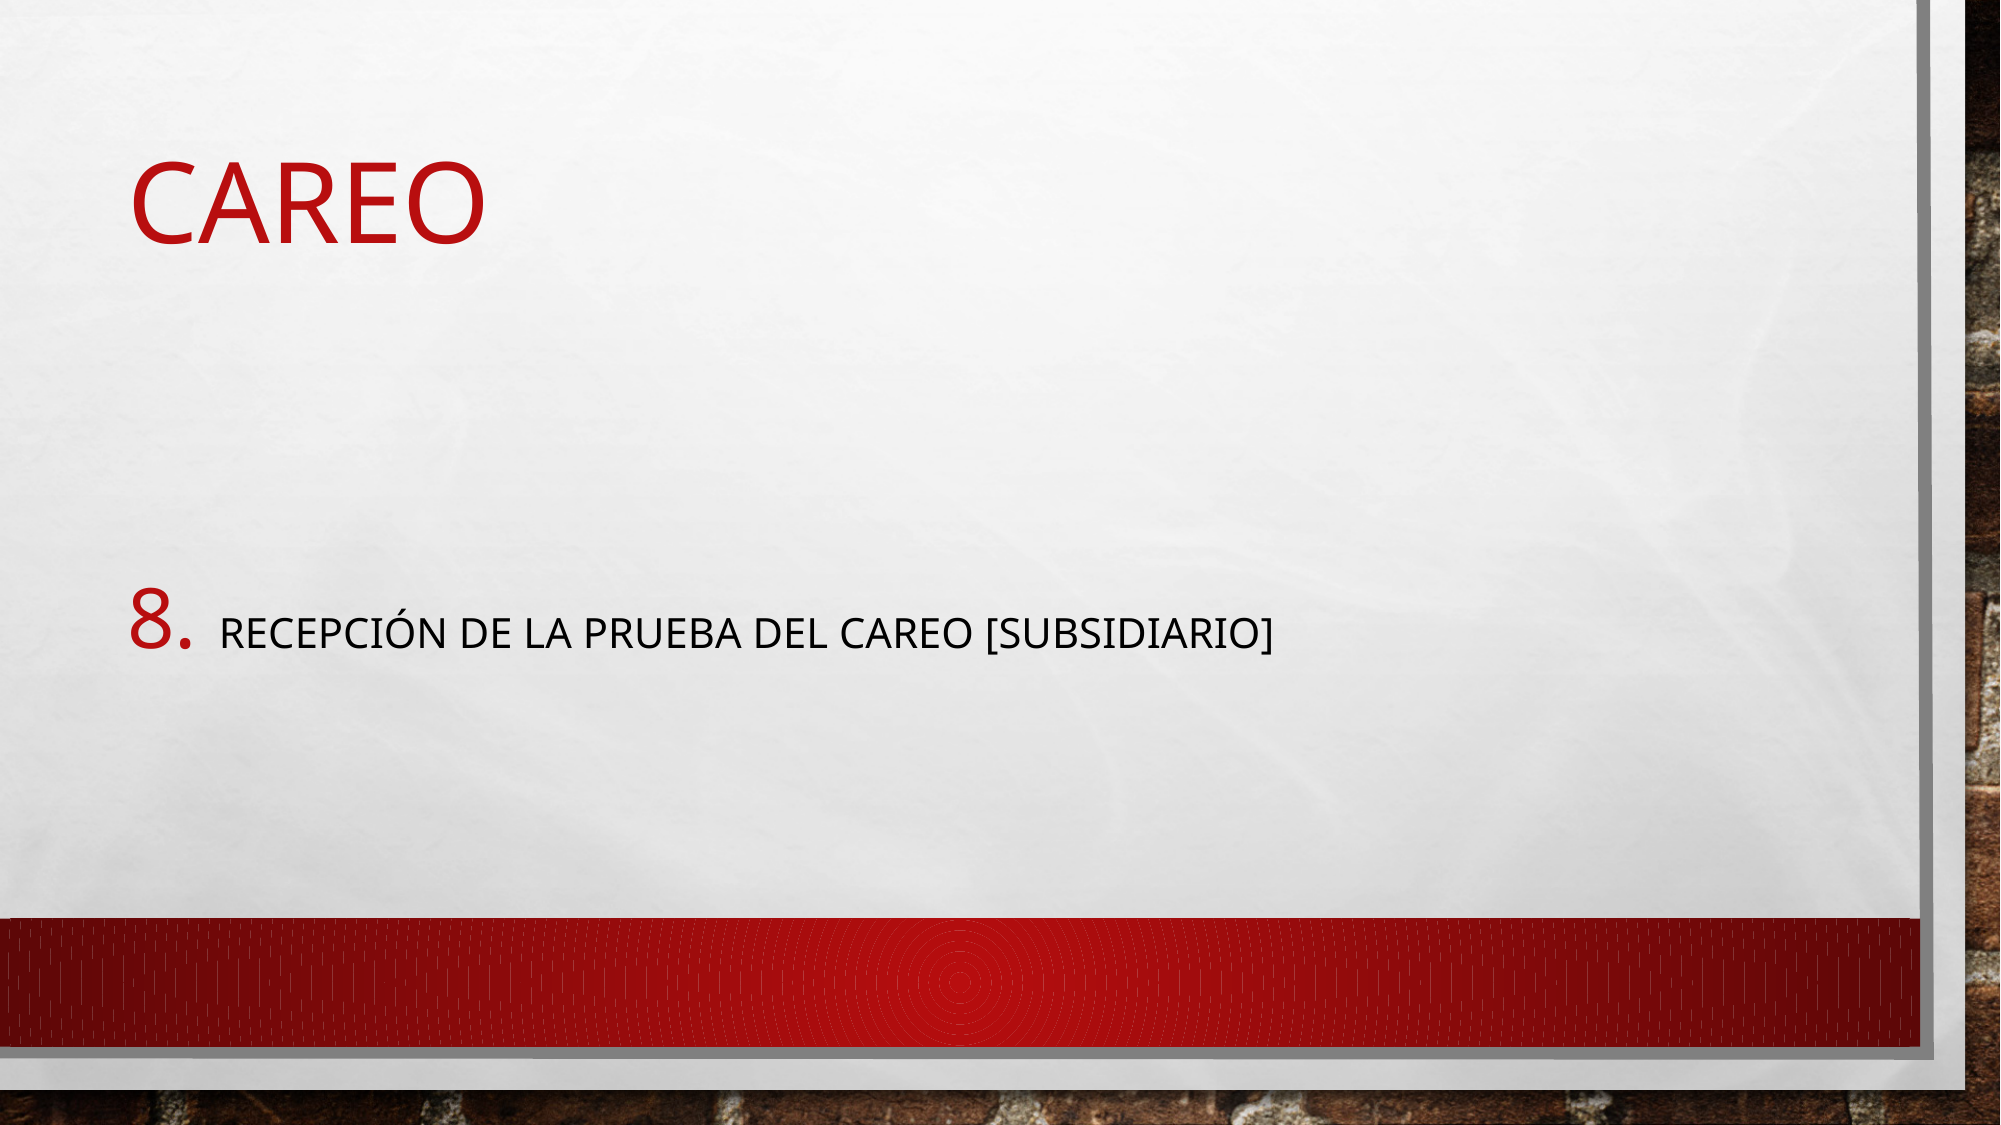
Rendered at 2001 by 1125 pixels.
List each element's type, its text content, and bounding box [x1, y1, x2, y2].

picture [0, 0, 2000, 1125]
title CAREO [112, 112, 1818, 302]
list 8. Recepción de la prueba del careo [subsidiario] [112, 338, 1818, 882]
